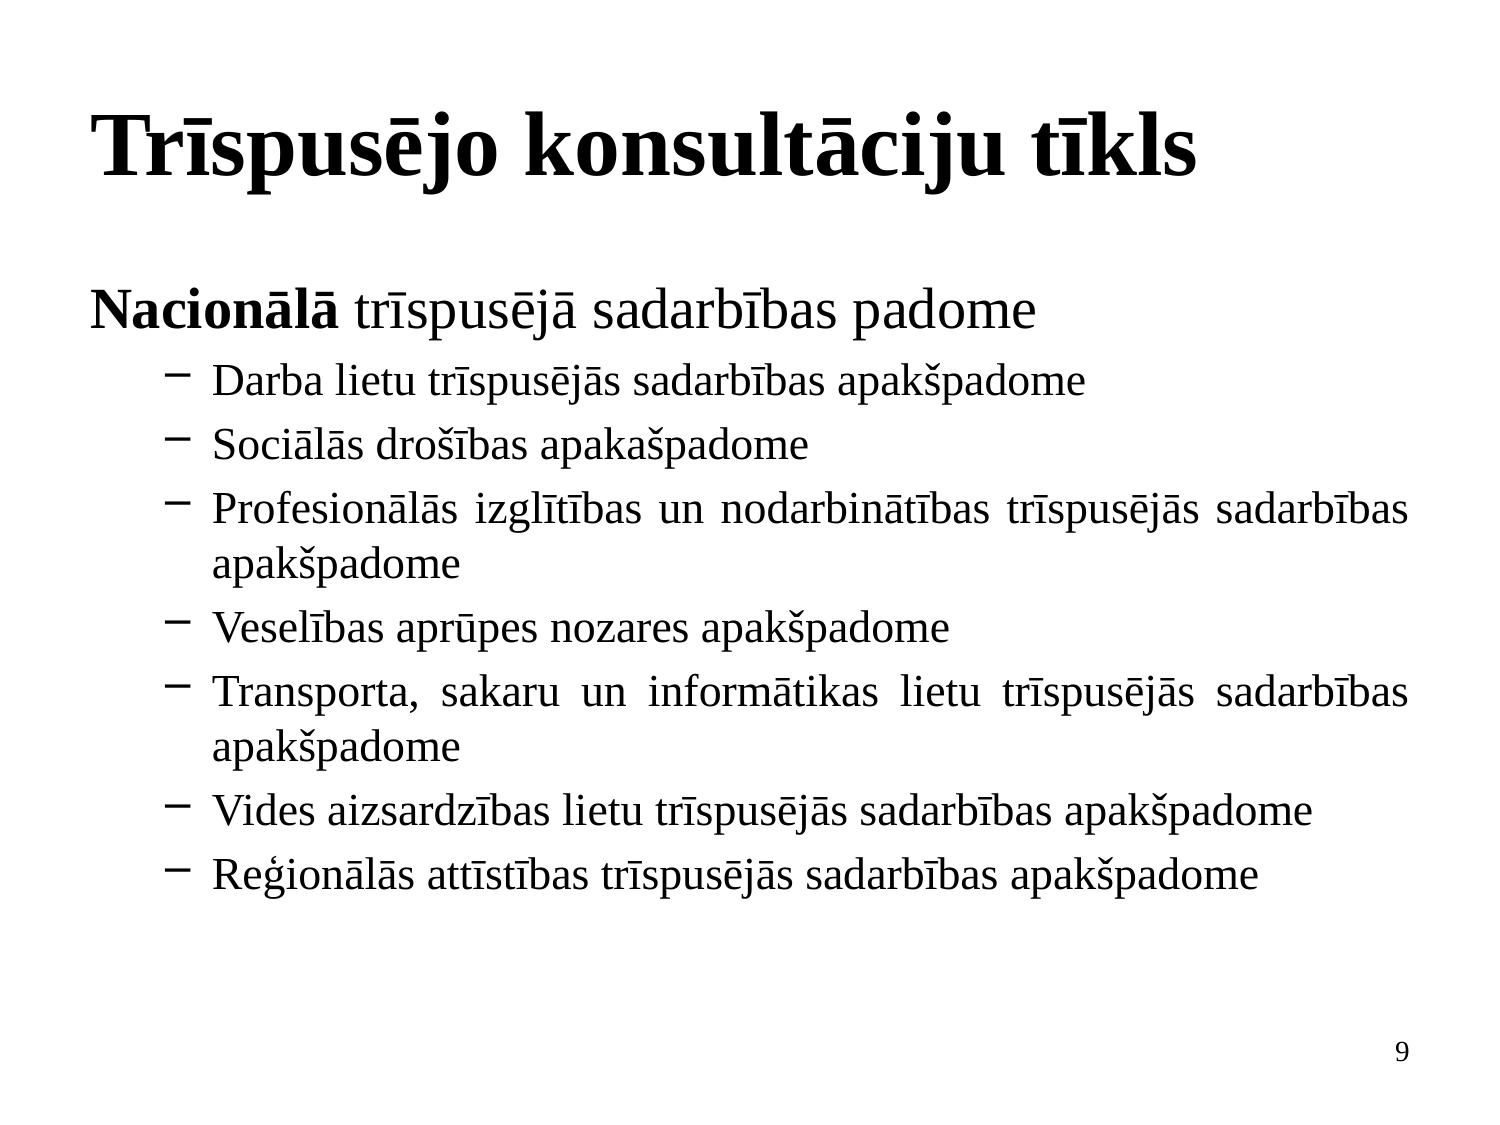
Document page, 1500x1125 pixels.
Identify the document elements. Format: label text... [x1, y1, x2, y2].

title Trīspusējo konsultāciju tīkls [75, 45, 1425, 233]
list Nacionālā trīspusējā sadarbības padome Darba lietu trīspusējās sadarbības apakšpadome Sociālās drošības apakašpadome Profesionālās izglītības un nodarbinātības trīspusējās sadarbības apakšpadome Veselības aprūpes nozares apakšpadome Transporta, sakaru un informātikas lietu trīspusējās sadarbības apakšpadome Vides aizsardzības lietu trīspusējās sadarbības apakšpadome Reģionālās attīstības trīspusējās sadarbības apakšpadome [75, 262, 1425, 1005]
slide_number 9 [1074, 1024, 1426, 1103]
